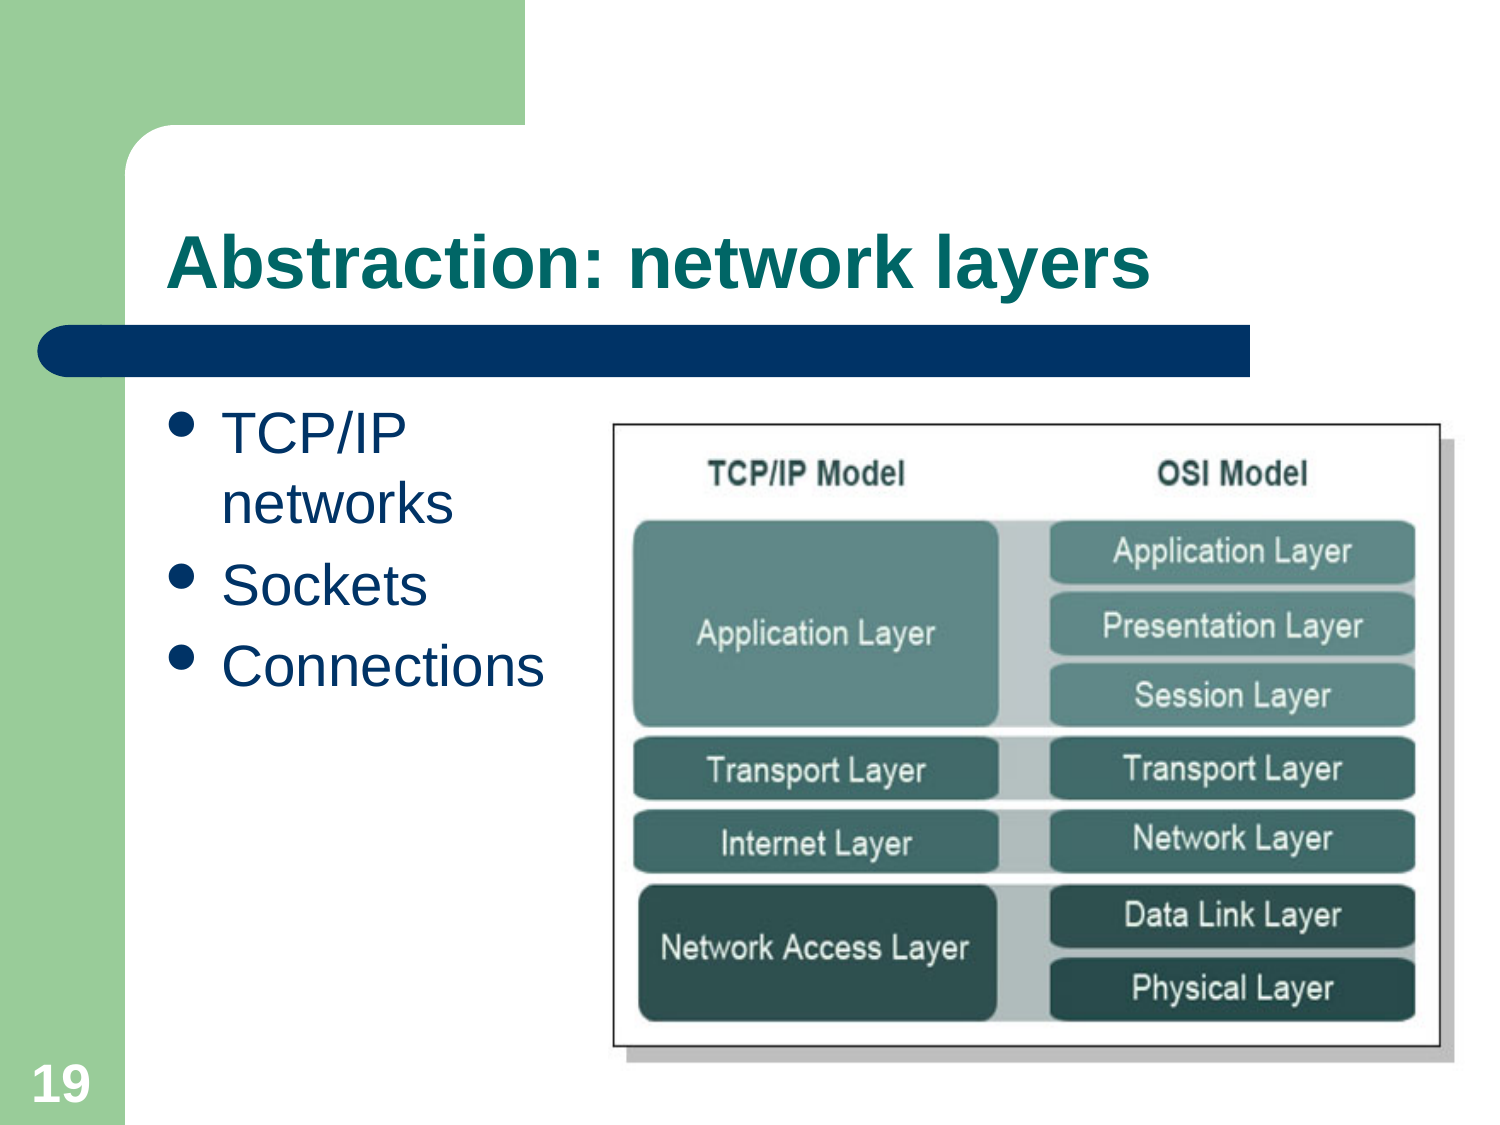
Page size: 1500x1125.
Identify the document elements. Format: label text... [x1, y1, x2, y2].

title Abstraction: network layers [149, 124, 1463, 313]
list TCP/IP networks Sockets Connections [149, 387, 597, 1001]
slide_number 19 [13, 1040, 111, 1122]
picture [607, 420, 1465, 1071]
